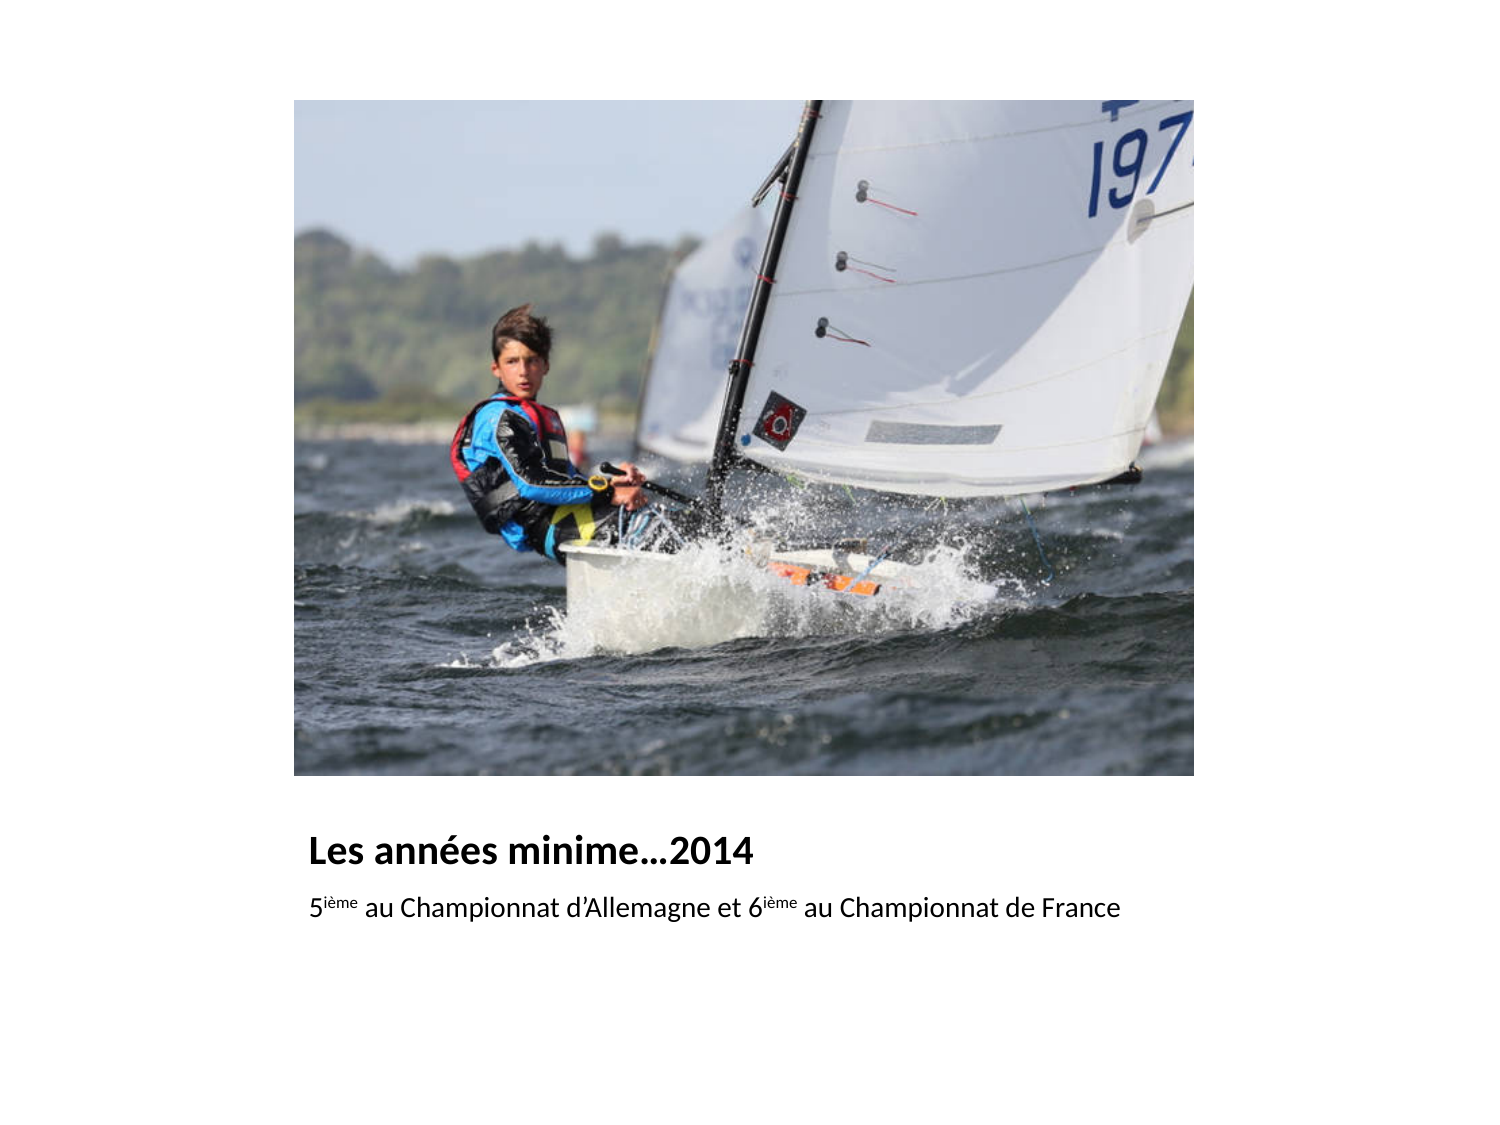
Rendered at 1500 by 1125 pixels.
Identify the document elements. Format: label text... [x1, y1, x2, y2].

picture [293, 100, 1195, 776]
title Les années minime…2014 [294, 787, 1194, 880]
list 5ième au Championnat d’Allemagne et 6ième au Championnat de France [294, 880, 1194, 1013]
